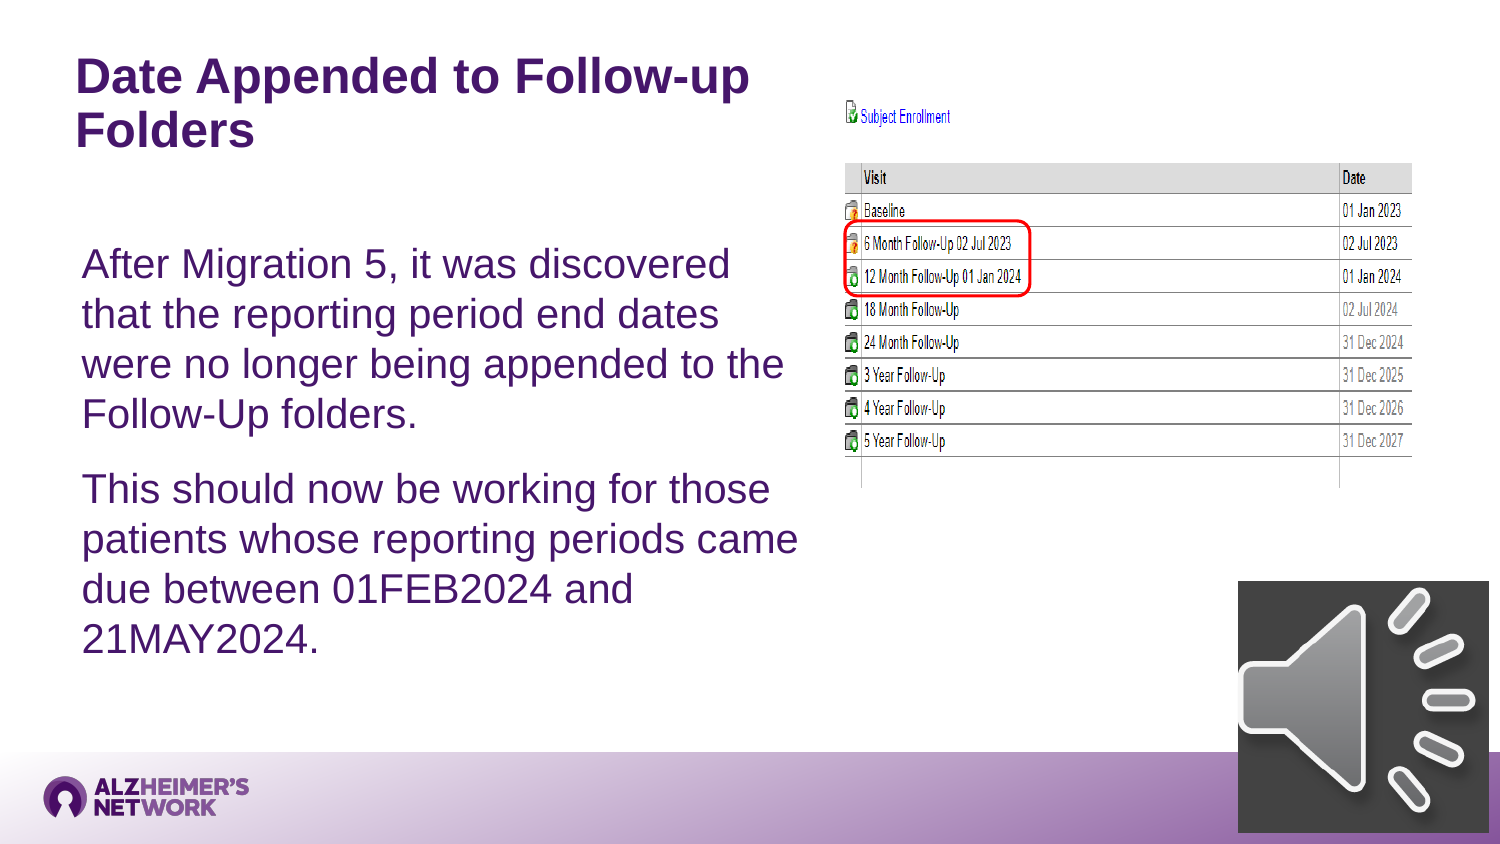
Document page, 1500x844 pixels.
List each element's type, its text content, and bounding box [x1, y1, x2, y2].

list Date Appended to Follow-up Folders [75, 50, 800, 250]
picture [35, 768, 258, 829]
picture [829, 50, 1490, 834]
list After Migration 5, it was discovered that the reporting period end dates were no longer being appended to the Follow-Up folders. This should now be working for those patients whose reporting periods came due between 01FEB2024 and 21MAY2024. [81, 237, 807, 712]
